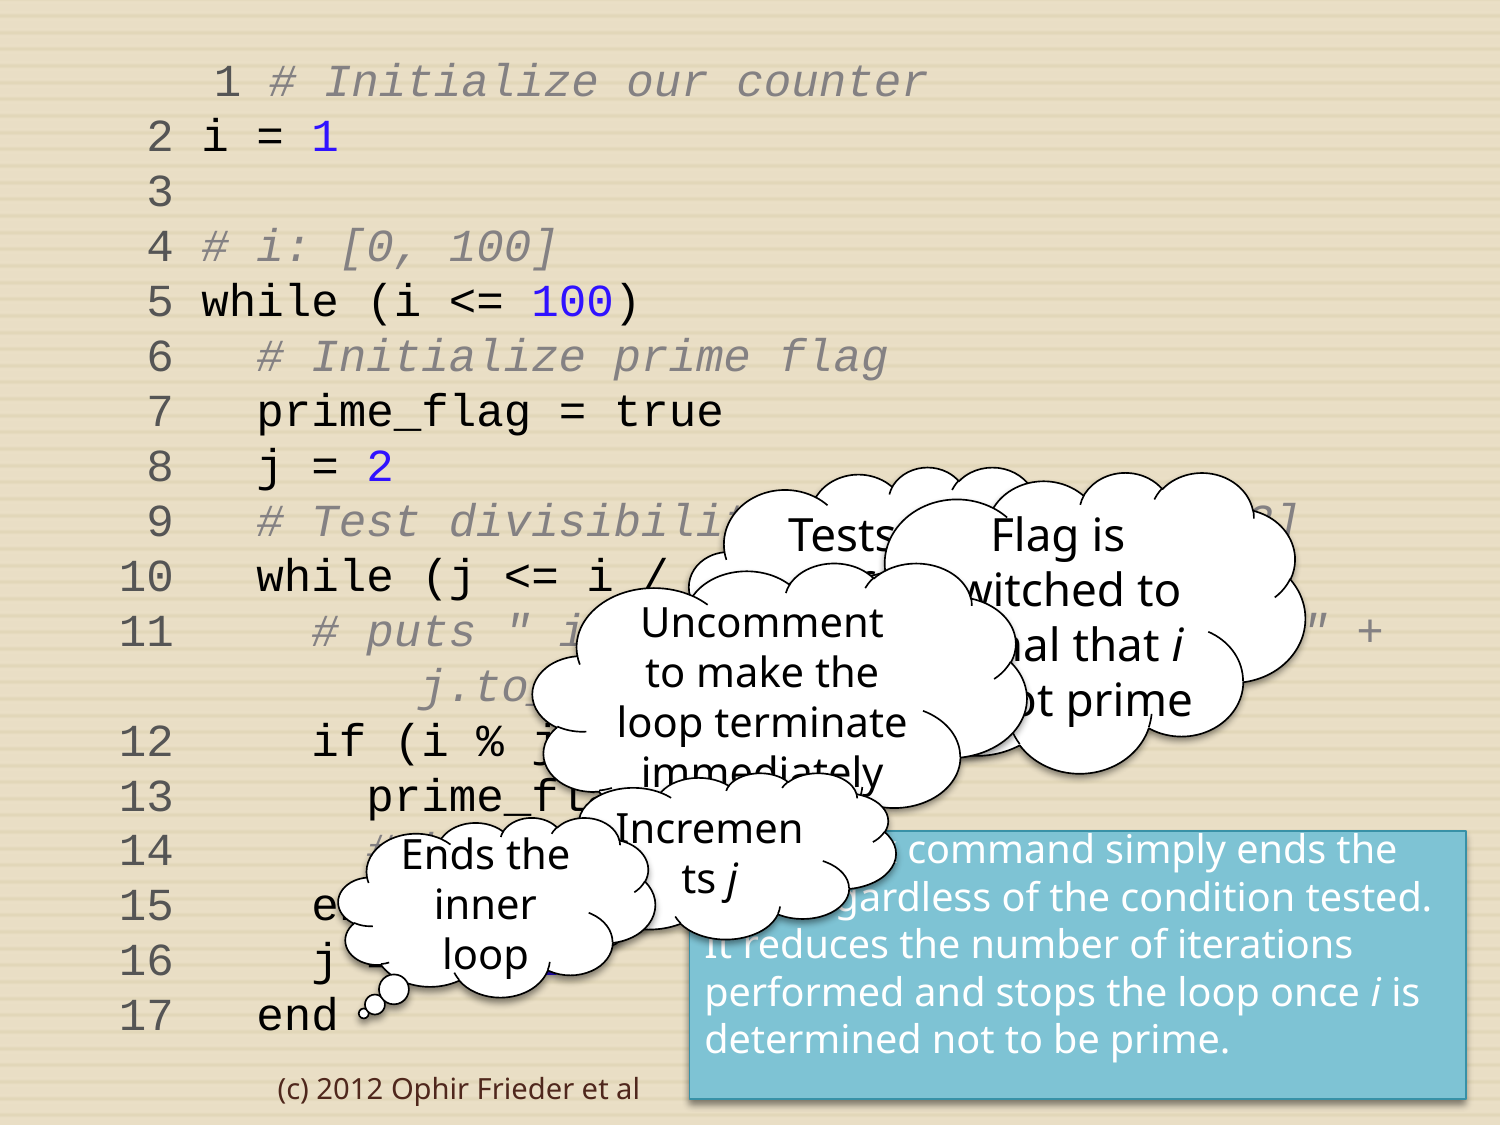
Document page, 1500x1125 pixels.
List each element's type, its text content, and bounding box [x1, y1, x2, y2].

text_box Uncomment to make the loop terminate immediately [531, 562, 1028, 809]
text_box Ends the inner loop [337, 817, 657, 1020]
footer (c) 2012 Ophir Frieder et al [99, 1057, 656, 1118]
text_box Flag is switched to signal that i is not prime [883, 472, 1307, 775]
text_box 1 # Initialize our counter 2 i = 1 3 4 # i: [0, 100] 5 while (i <= 100) 6 # Initialize prime flag 7 prime_flag = true 8 j = 2 9 # Test divisibility of i from [0, i/2] 10 while (j <= i / 2) 11 # puts " i ==> " + i.to_s + " j ==> " + j.to_s 12 if (i % j == 0) 13 prime_flag = false 14 # break 15 end 16 j = j + 1 17 end [21, 42, 1500, 1103]
text_box The break command simply ends the loop regardless of the condition tested. It reduces the number of iterations performed and stops the loop once i is determined not to be prime. [689, 830, 1467, 1100]
text_box Increments j [578, 772, 897, 941]
text_box Tests to see if j is a factor of i [687, 466, 1028, 593]
